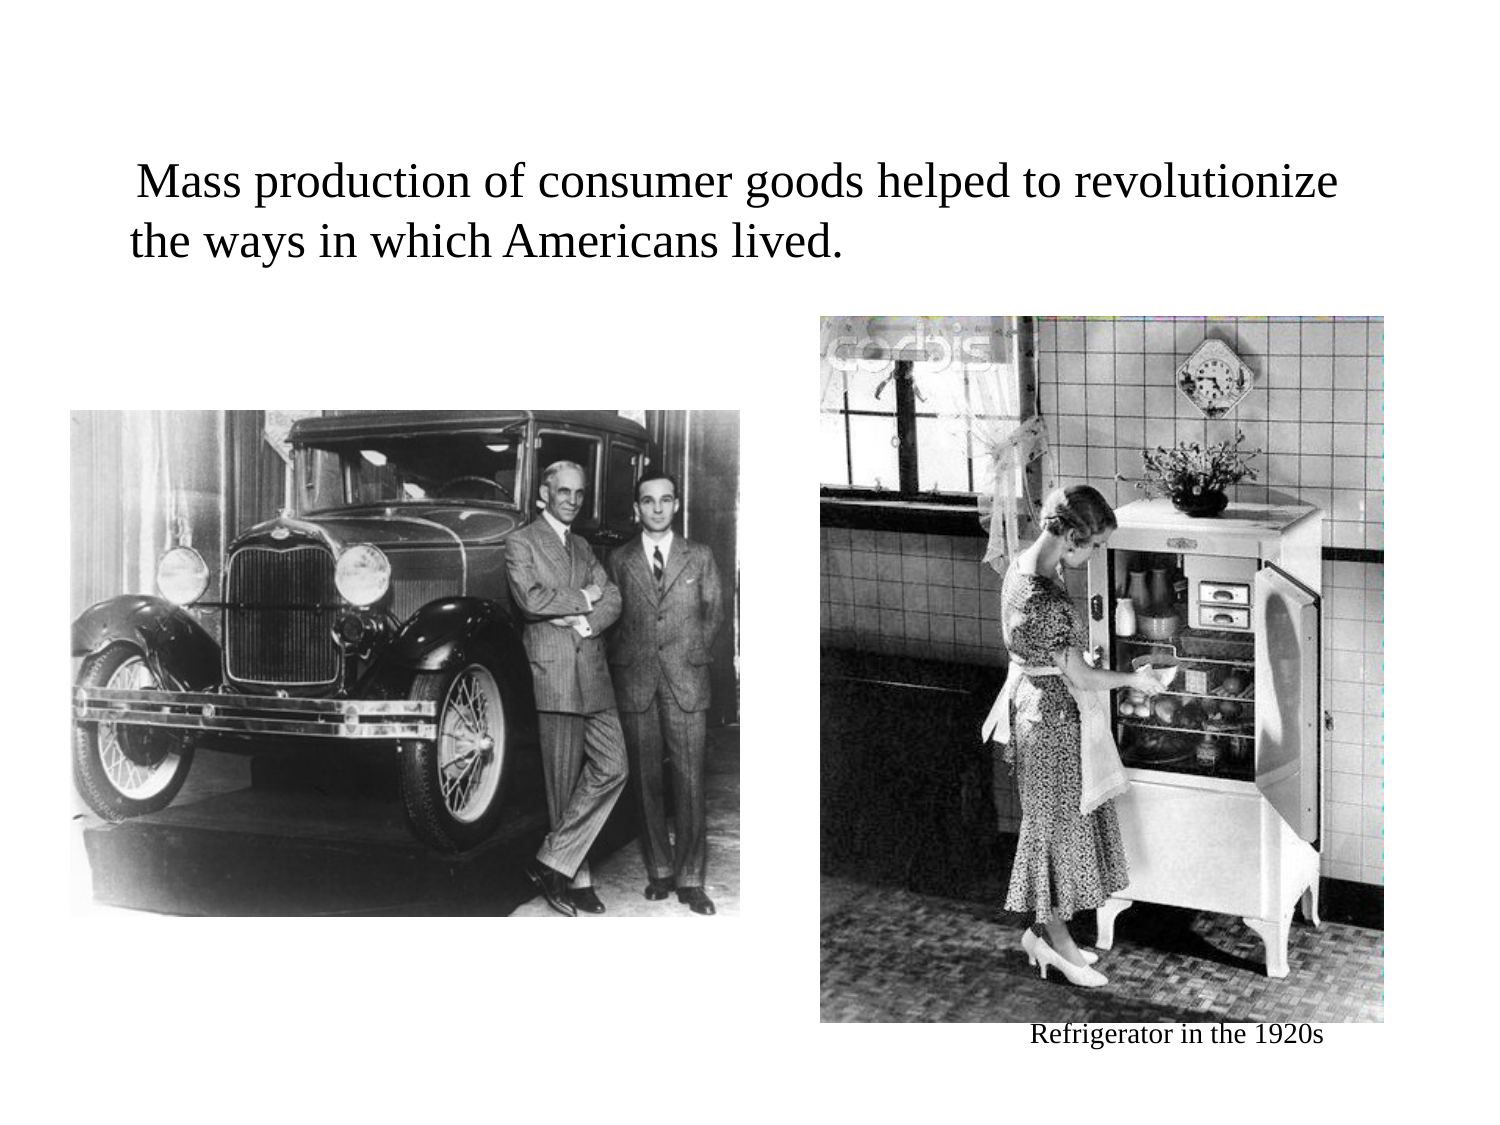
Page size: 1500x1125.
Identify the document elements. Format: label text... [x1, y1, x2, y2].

list Mass production of consumer goods helped to revolutionize the ways in which Americans lived. Refrigerator in the 1920s [58, 70, 1409, 1125]
picture [70, 409, 740, 917]
picture [820, 316, 1384, 1023]
